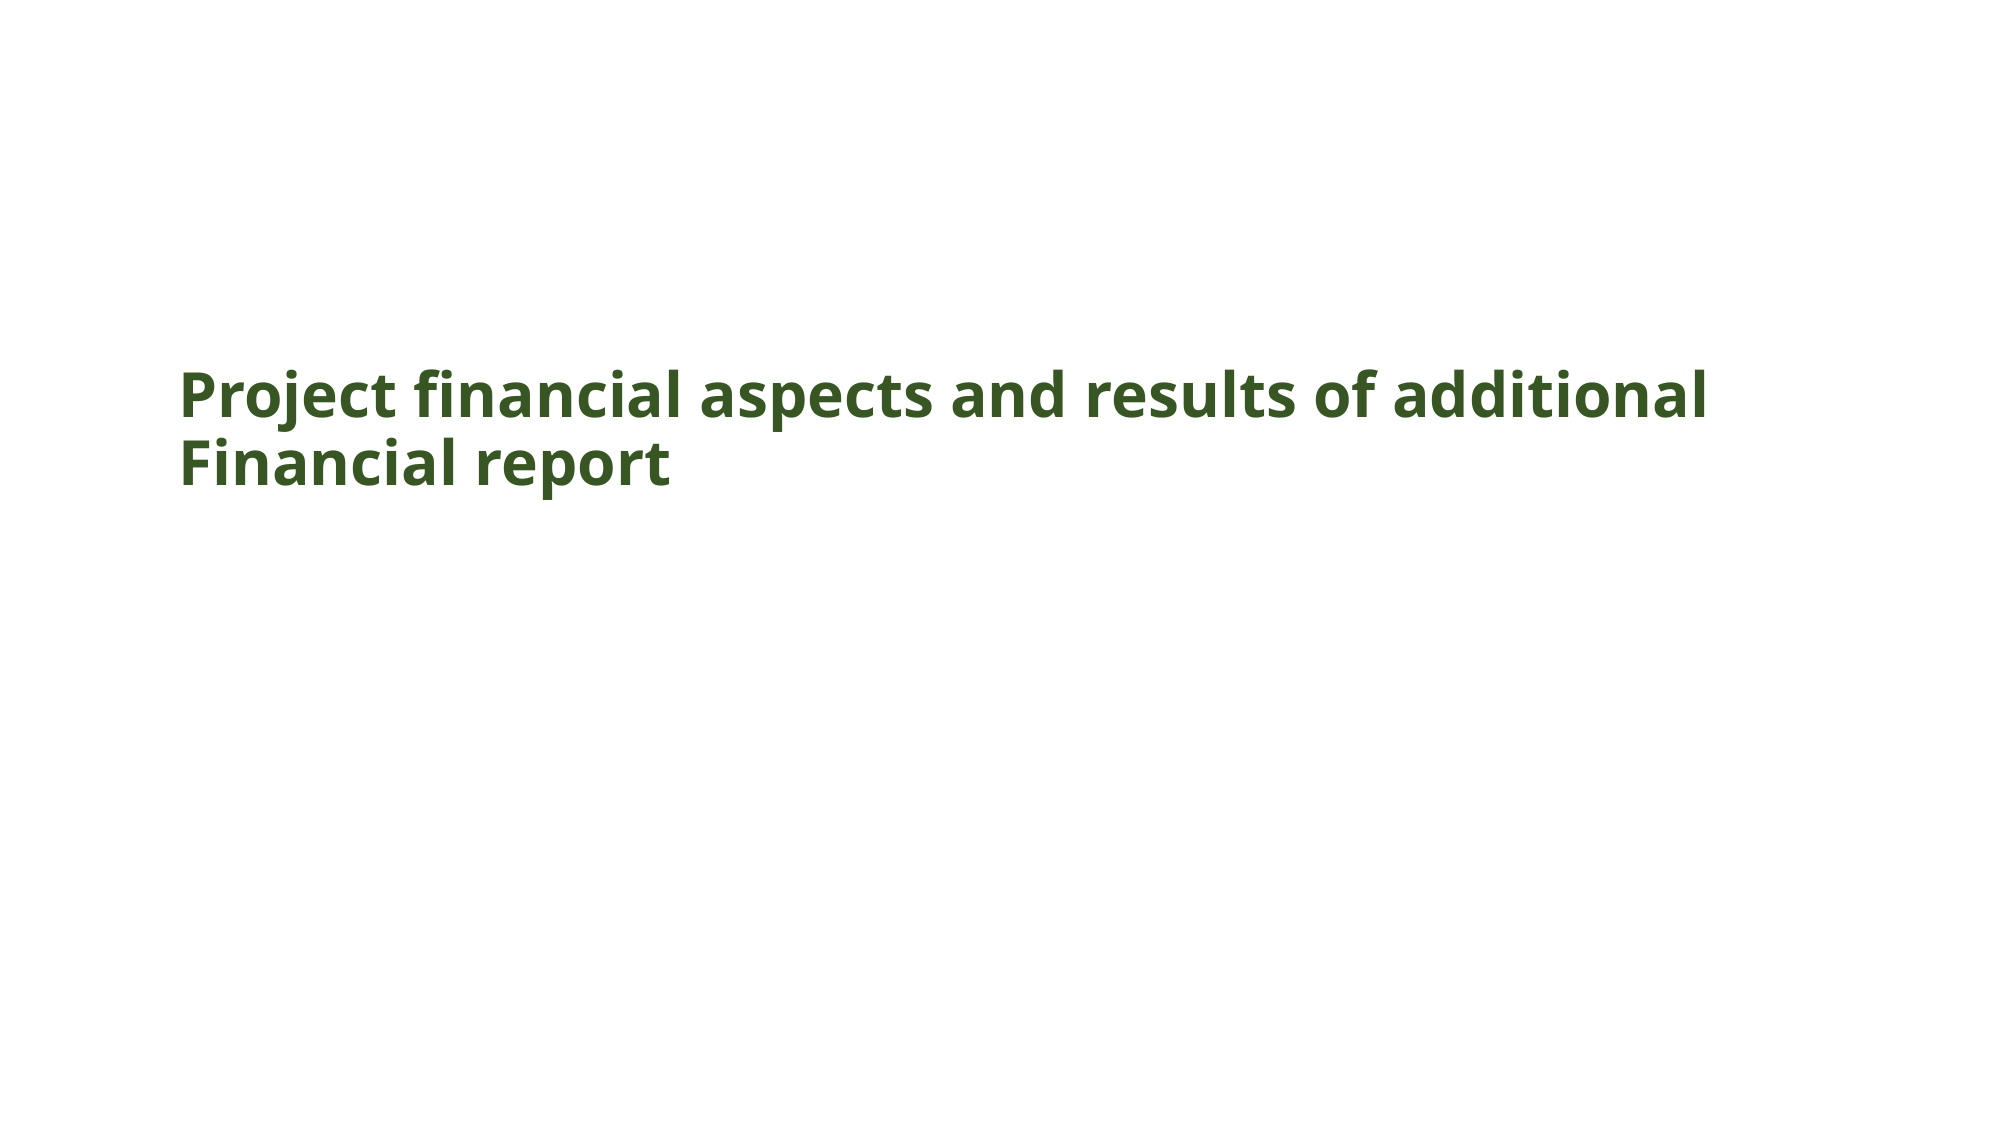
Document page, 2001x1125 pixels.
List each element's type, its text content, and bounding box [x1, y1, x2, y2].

title Project financial aspects and results of additional Financial report [163, 355, 1889, 507]
